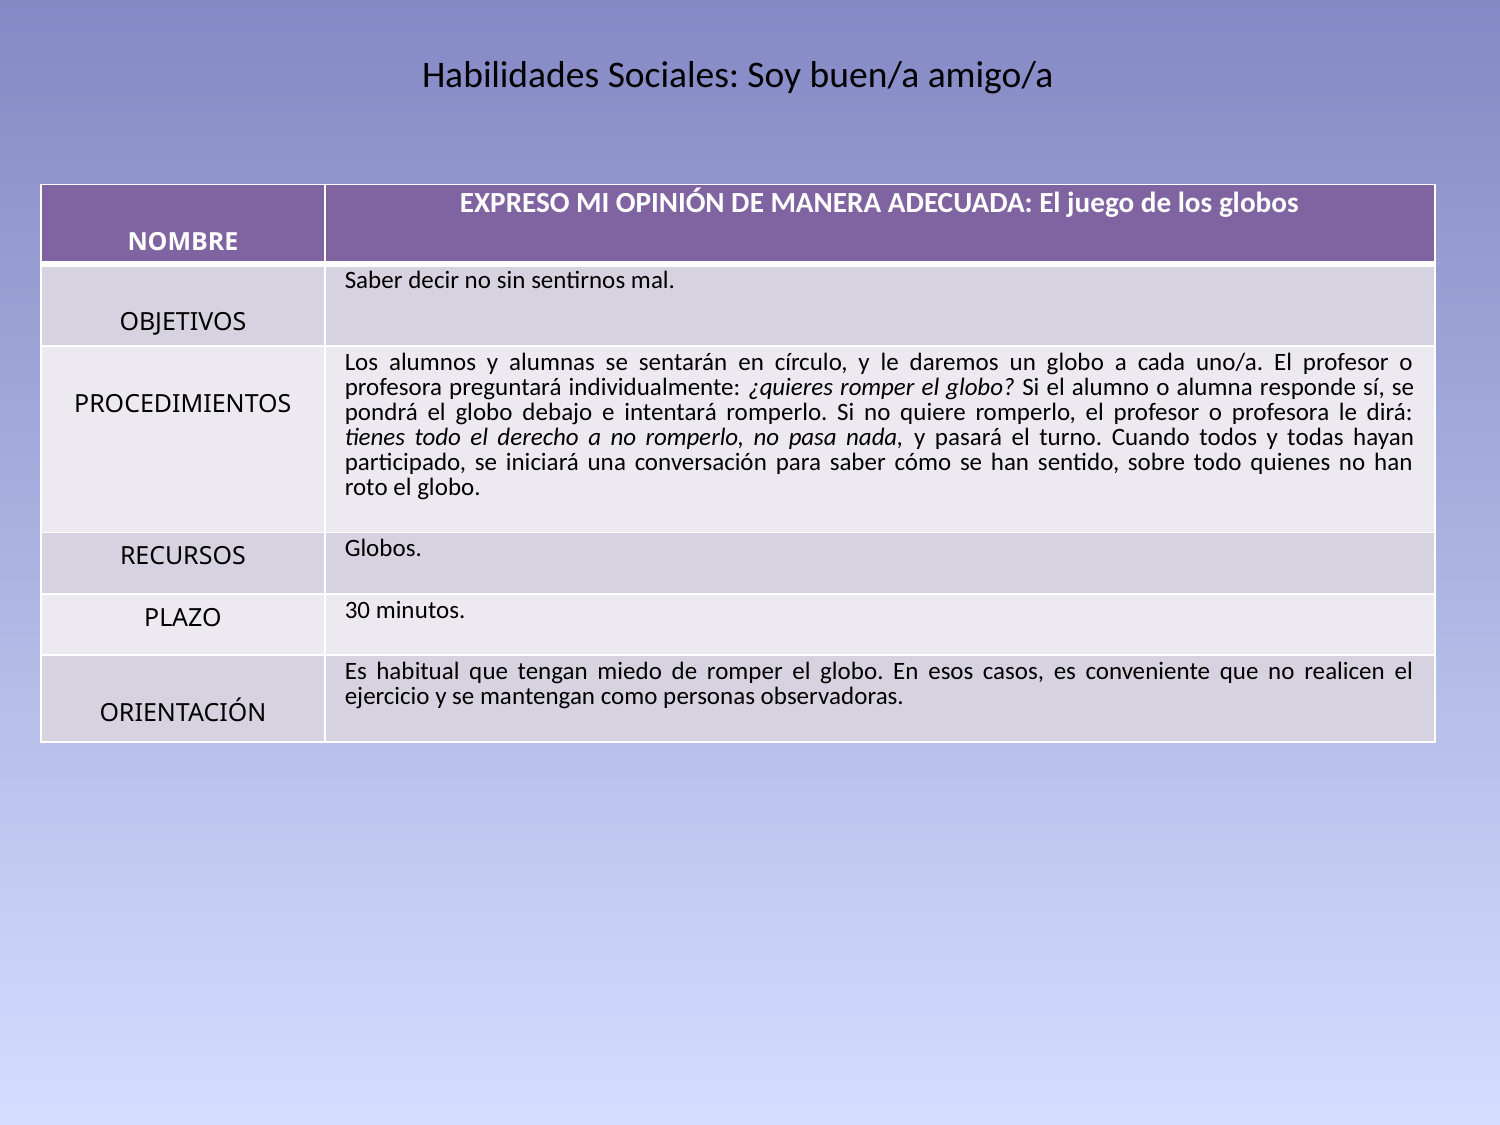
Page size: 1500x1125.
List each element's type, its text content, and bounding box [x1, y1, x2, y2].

table_cell Globos. [326, 533, 1434, 593]
table_cell PLAZO [42, 595, 324, 654]
table_cell OBJETIVOS [42, 267, 324, 345]
table_header EXPRESO MI OPINIÓN DE MANERA ADECUADA: El juego de los globos [326, 185, 1434, 261]
table_cell ORIENTACIÓN [42, 656, 324, 741]
table_cell Saber decir no sin sentirnos mal. [326, 267, 1434, 345]
table_cell 30 minutos. [326, 595, 1434, 654]
table_cell PROCEDIMIENTOS [42, 347, 324, 532]
table_cell Es habitual que tengan miedo de romper el globo. En esos casos, es conveniente que no realicen el ejercicio y se mantengan como personas observadoras. [326, 656, 1434, 741]
table_cell RECURSOS [42, 533, 324, 593]
table_header NOMBRE [42, 185, 324, 261]
table_cell Los alumnos y alumnas se sentarán en círculo, y le daremos un globo a cada uno/a. El profesor o profesora preguntará individualmente: ¿quieres romper el globo? Si el alumno o alumna responde sí, se pondrá el globo debajo e intentará romperlo. Si no quiere romperlo, el profesor o profesora le dirá: tienes todo el derecho a no romperlo, no pasa nada, y pasará el turno. Cuando todos y todas hayan participado, se iniciará una conversación para saber cómo se han sentido, sobre todo quienes no han roto el globo. [326, 347, 1434, 532]
text_box Habilidades Sociales: Soy buen/a amigo/a [407, 42, 1128, 103]
